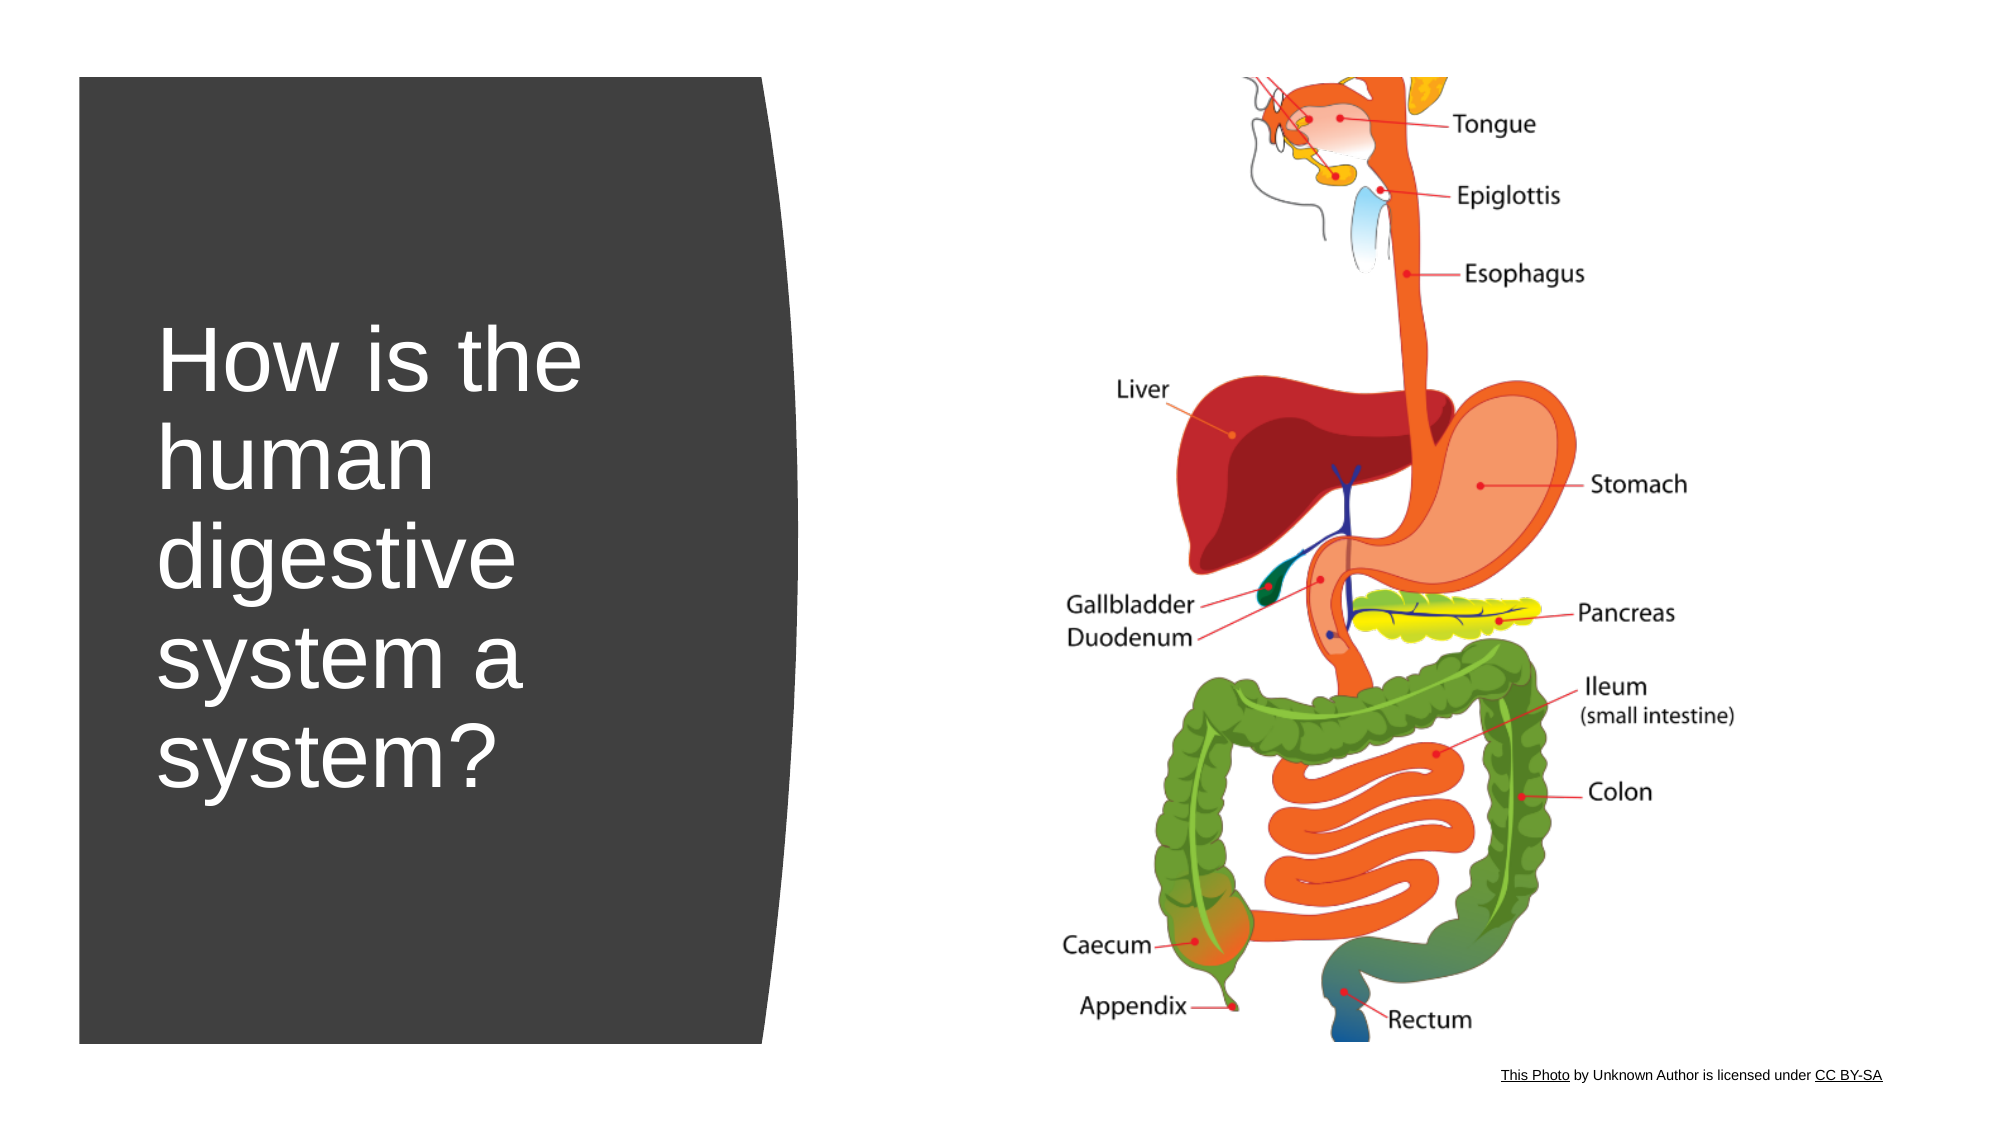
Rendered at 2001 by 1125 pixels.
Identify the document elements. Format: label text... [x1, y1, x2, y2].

text_box [78, 76, 800, 1045]
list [983, 76, 1784, 1042]
title How is the human digestive system a system? [141, 166, 702, 953]
text_box This Photo by Unknown Author is licensed under CC BY-SA [1291, 1041, 2000, 1107]
